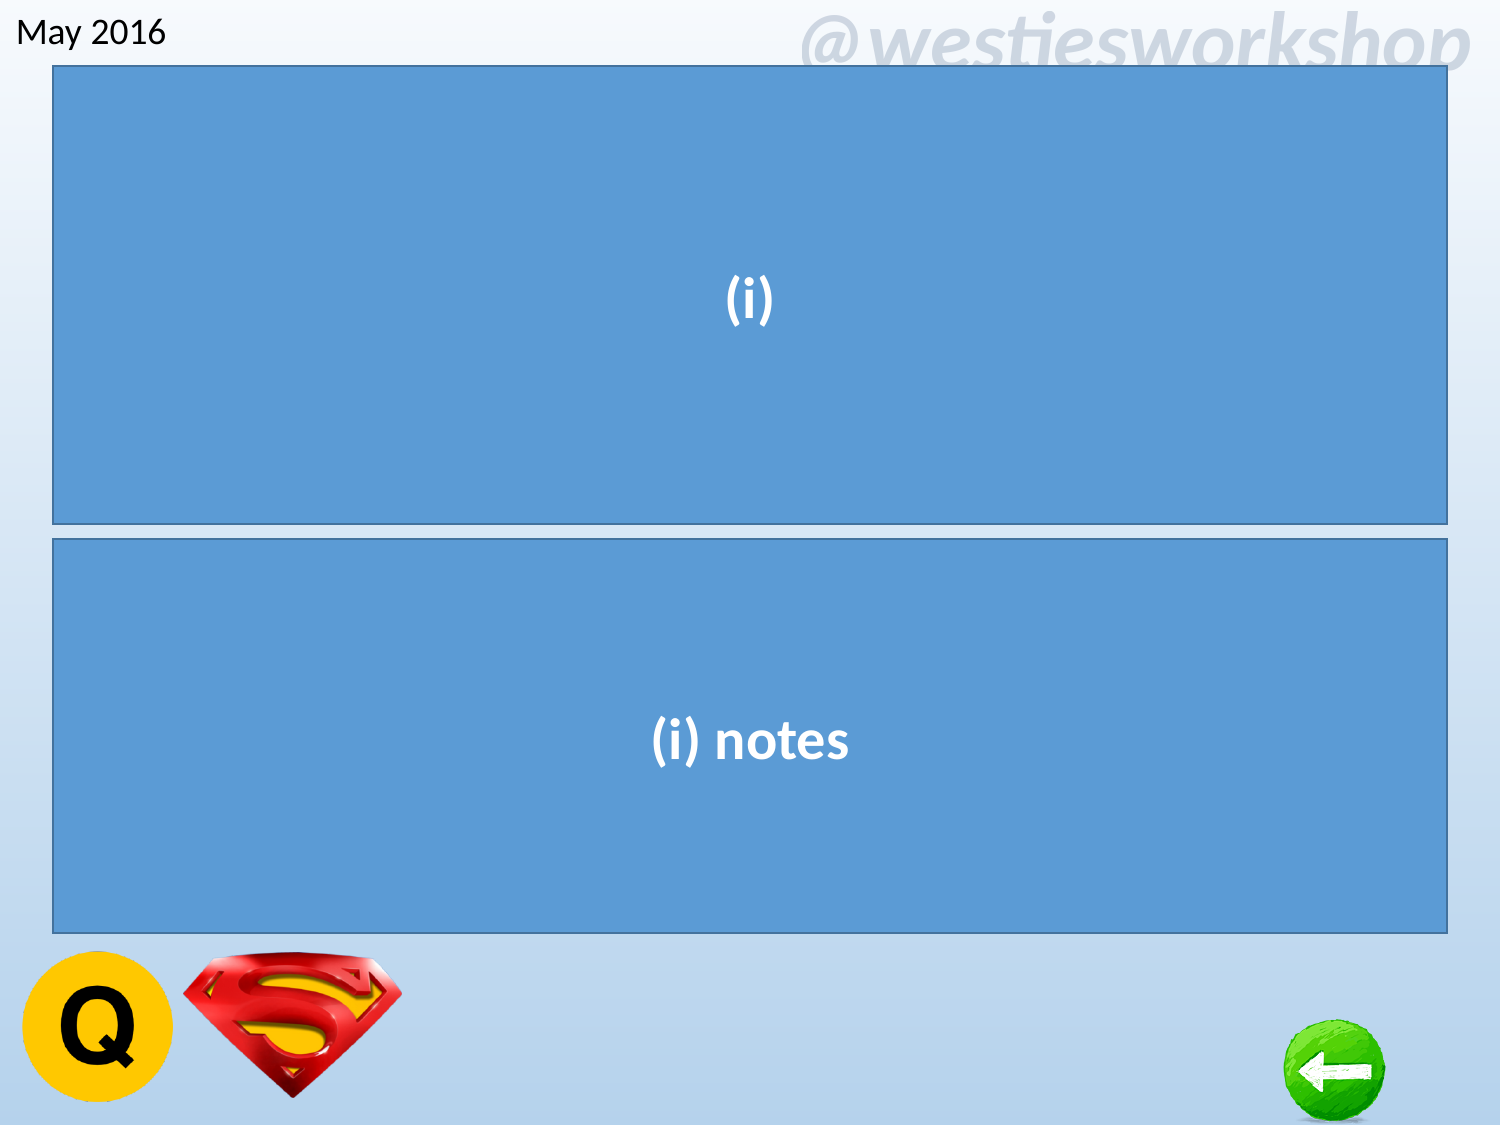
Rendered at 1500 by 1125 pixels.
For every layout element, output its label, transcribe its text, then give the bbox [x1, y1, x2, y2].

picture [0, 538, 1447, 1125]
picture [53, 66, 1447, 525]
text_box May 2016 [1, 0, 182, 60]
picture [1281, 1019, 1387, 1125]
